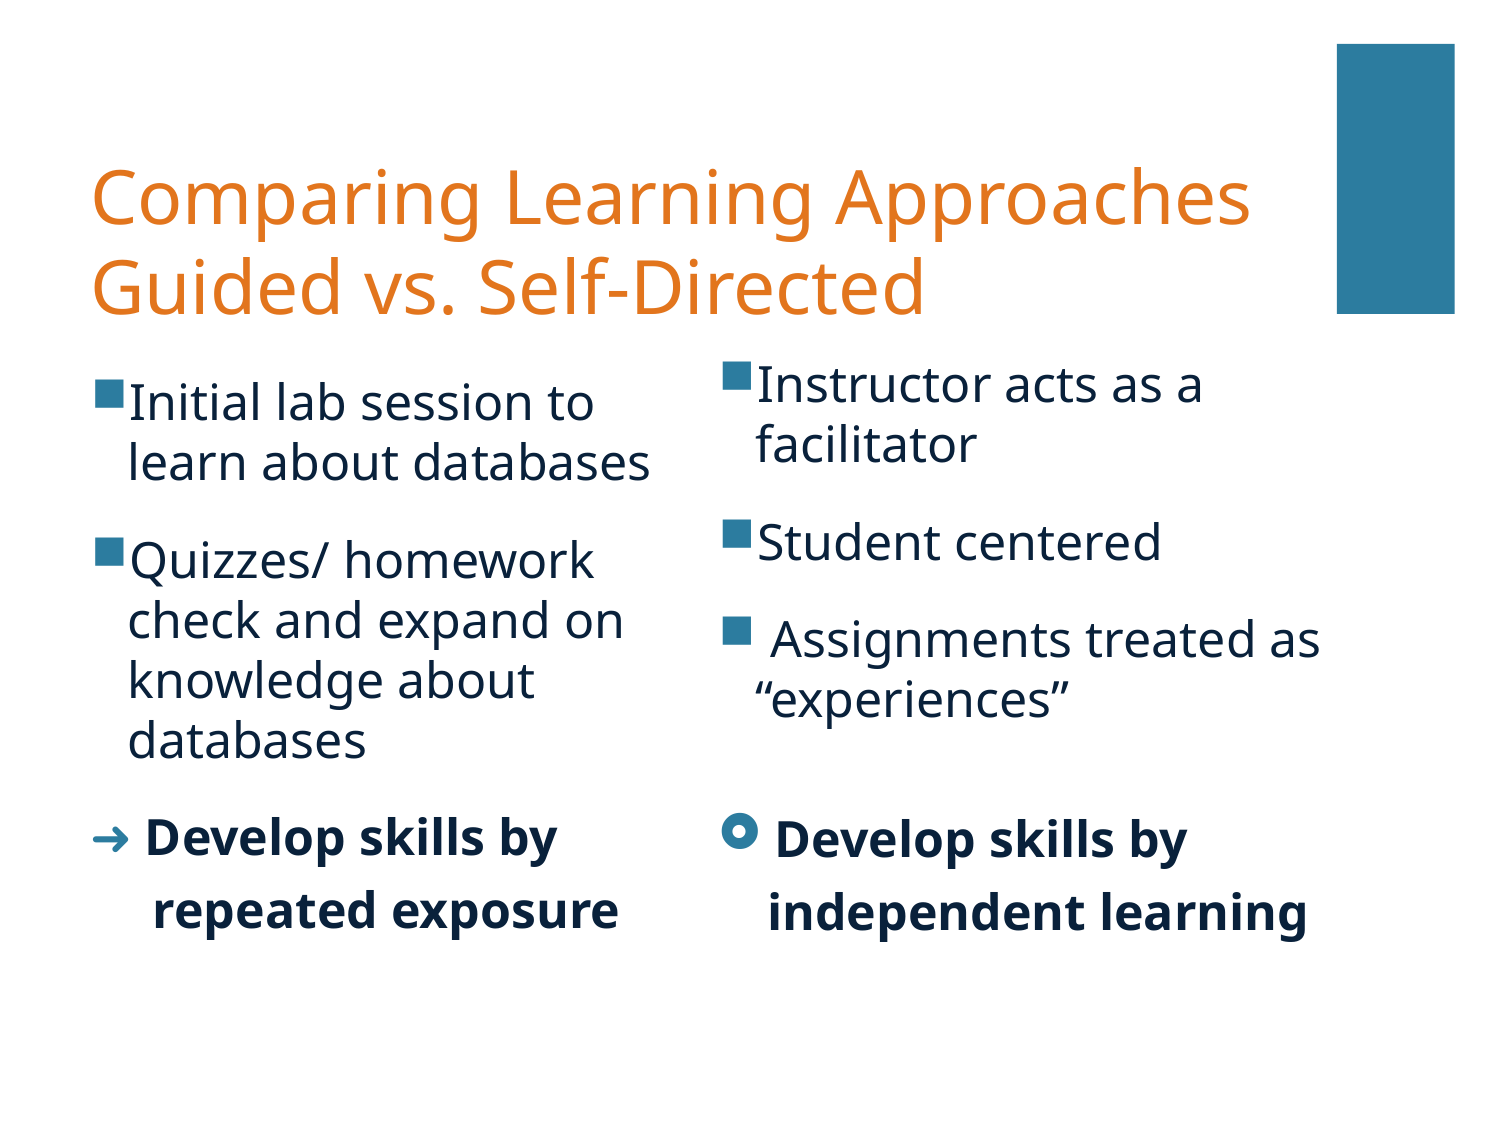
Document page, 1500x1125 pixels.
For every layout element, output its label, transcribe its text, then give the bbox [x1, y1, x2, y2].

list Initial lab session to learn about databases Quizzes/ homework check and expand on knowledge about databases Develop skills by repeated exposure [75, 363, 703, 1005]
title Comparing Learning Approaches Guided vs. Self-Directed [75, 149, 1379, 338]
list Instructor acts as a facilitator Student centered Assignments treated as “experiences” Develop skills by independent learning [702, 345, 1414, 988]
